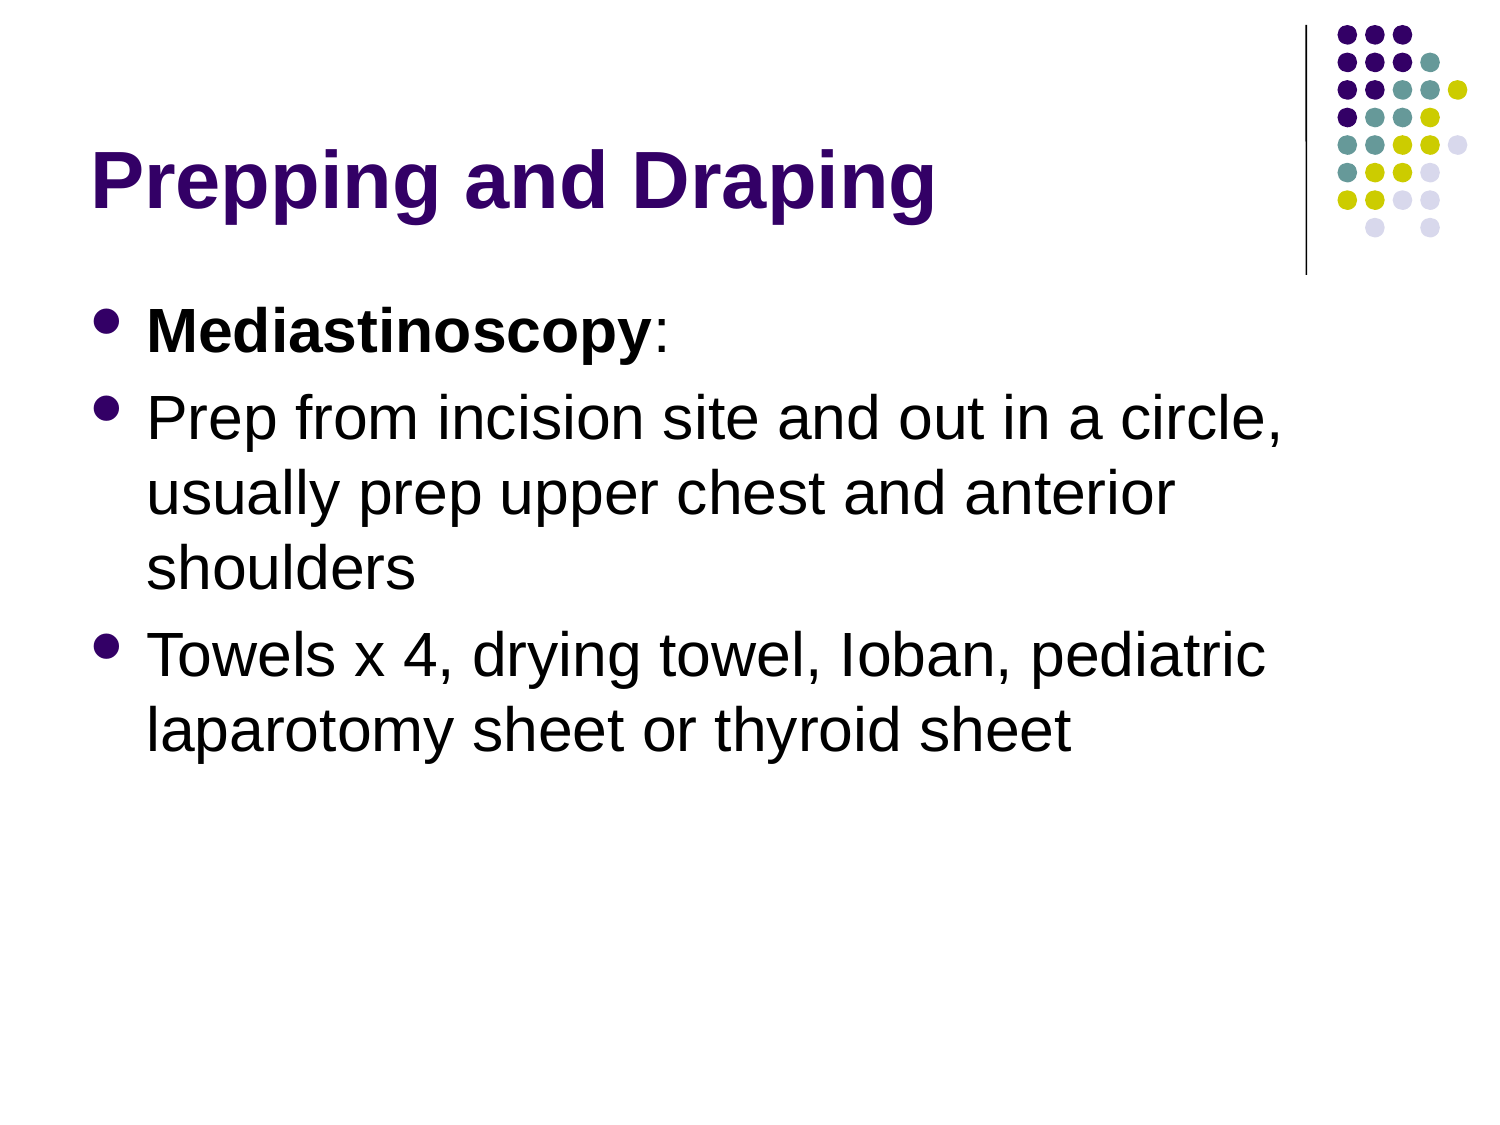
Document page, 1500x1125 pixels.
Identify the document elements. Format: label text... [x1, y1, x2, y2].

title Prepping and Draping [74, 19, 1313, 233]
list Mediastinoscopy: Prep from incision site and out in a circle, usually prep upper chest and anterior shoulders Towels x 4, drying towel, Ioban, pediatric laparotomy sheet or thyroid sheet [74, 281, 1426, 1006]
